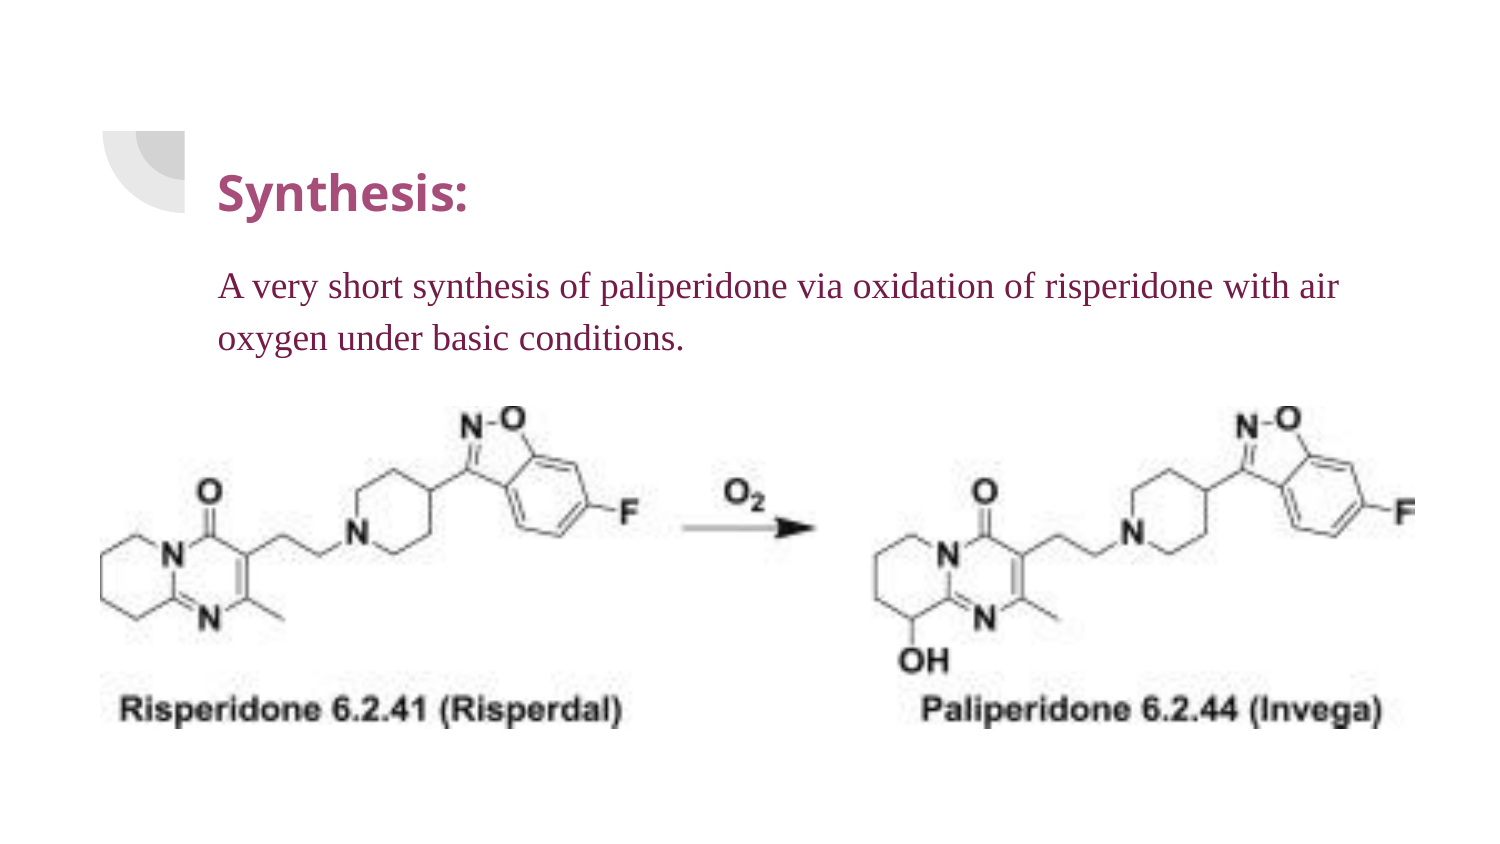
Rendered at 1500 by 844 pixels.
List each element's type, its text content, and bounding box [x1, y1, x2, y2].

picture [100, 405, 1416, 730]
list Synthesis: A very short synthesis of paliperidone via oxidation of risperidone with air oxygen under basic conditions. [202, 136, 1356, 404]
